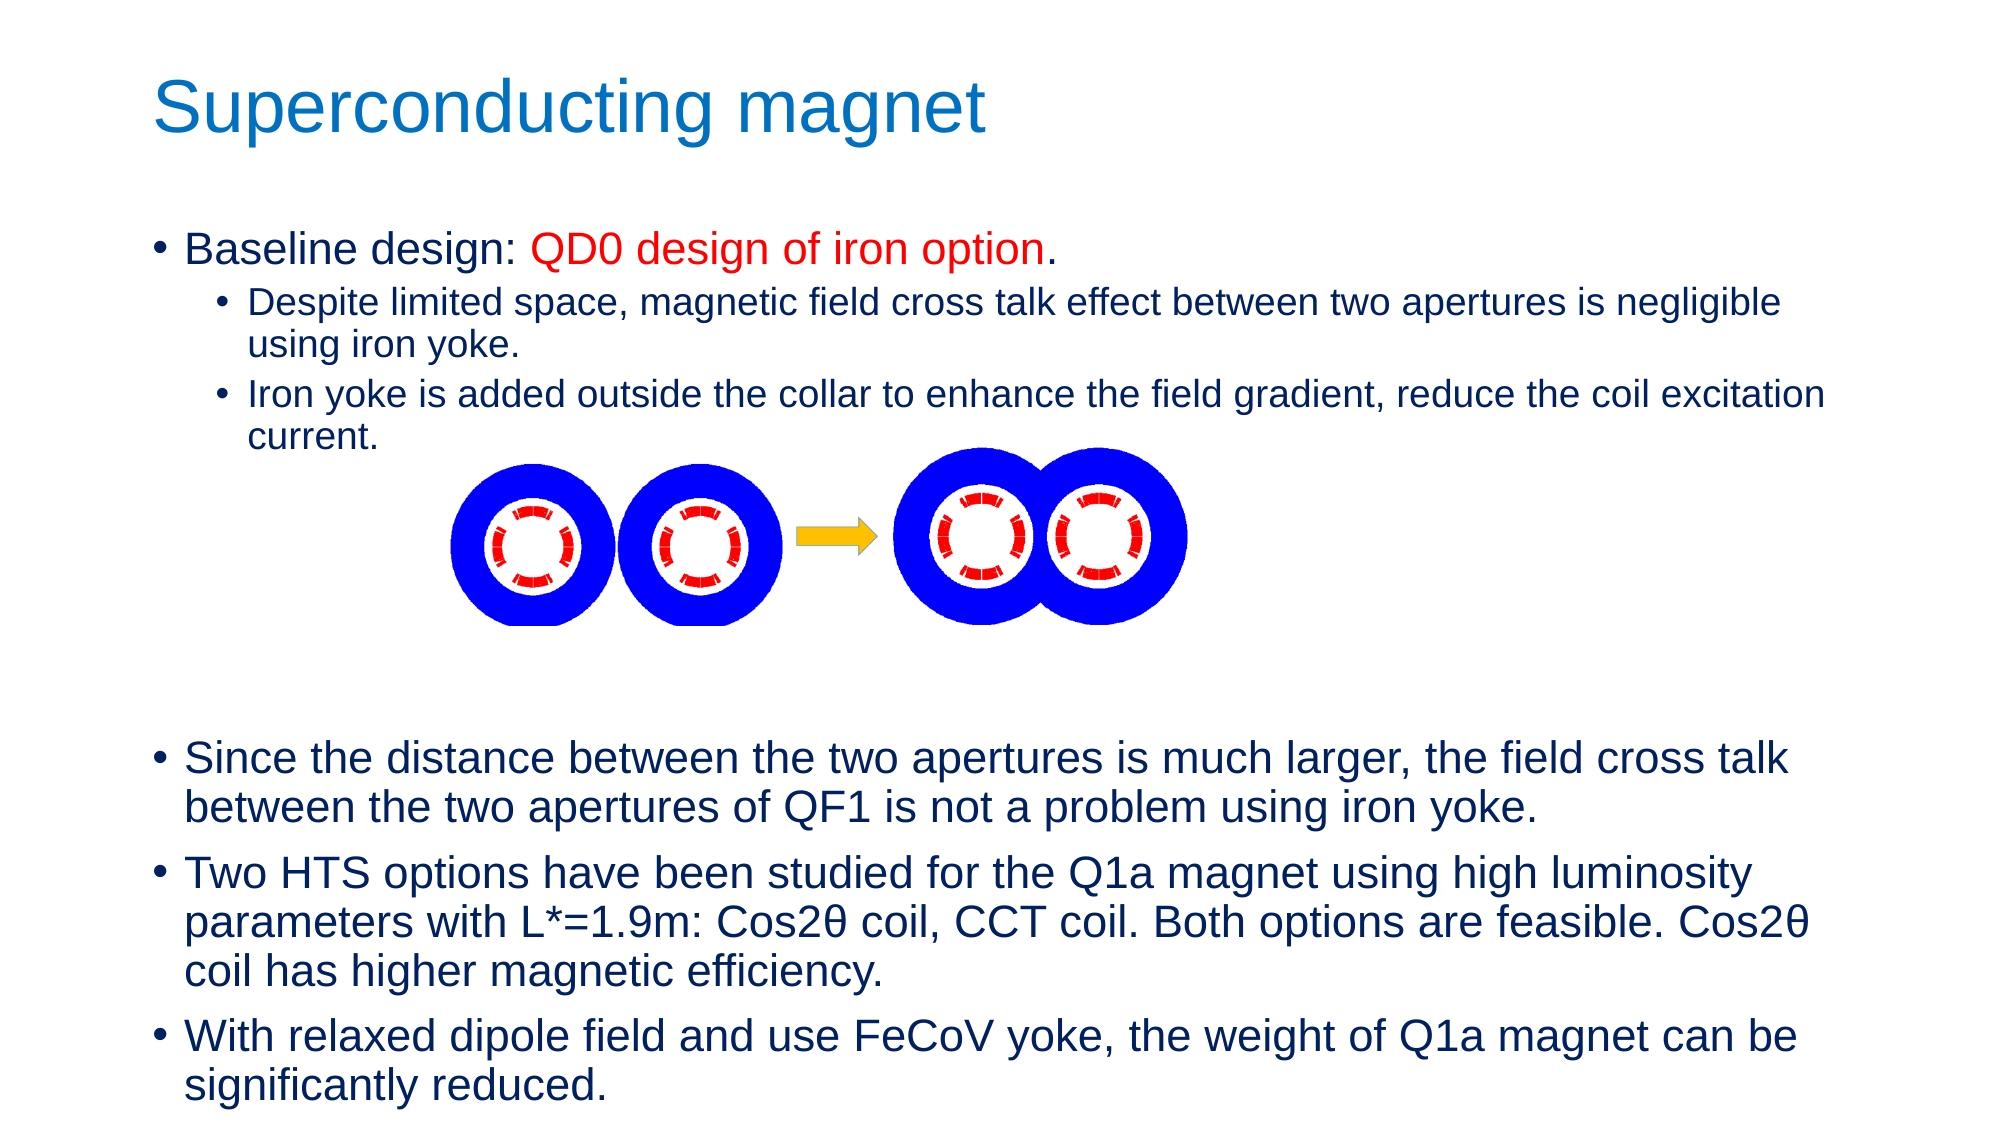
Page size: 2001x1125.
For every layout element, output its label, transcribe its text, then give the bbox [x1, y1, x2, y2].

title Superconducting magnet [137, 0, 1863, 217]
picture [444, 446, 1189, 627]
list Baseline design: QD0 design of iron option. Despite limited space, magnetic field cross talk effect between two apertures is negligible using iron yoke. Iron yoke is added outside the collar to enhance the field gradient, reduce the coil excitation current. Since the distance between the two apertures is much larger, the field cross talk between the two apertures of QF1 is not a problem using iron yoke. Two HTS options have been studied for the Q1a magnet using high luminosity parameters with L*=1.9m: Cos2θ coil, CCT coil. Both options are feasible. Cos2θ coil has higher magnetic efficiency. With relaxed dipole field and use FeCoV yoke, the weight of Q1a magnet can be significantly reduced. [137, 217, 1863, 1125]
